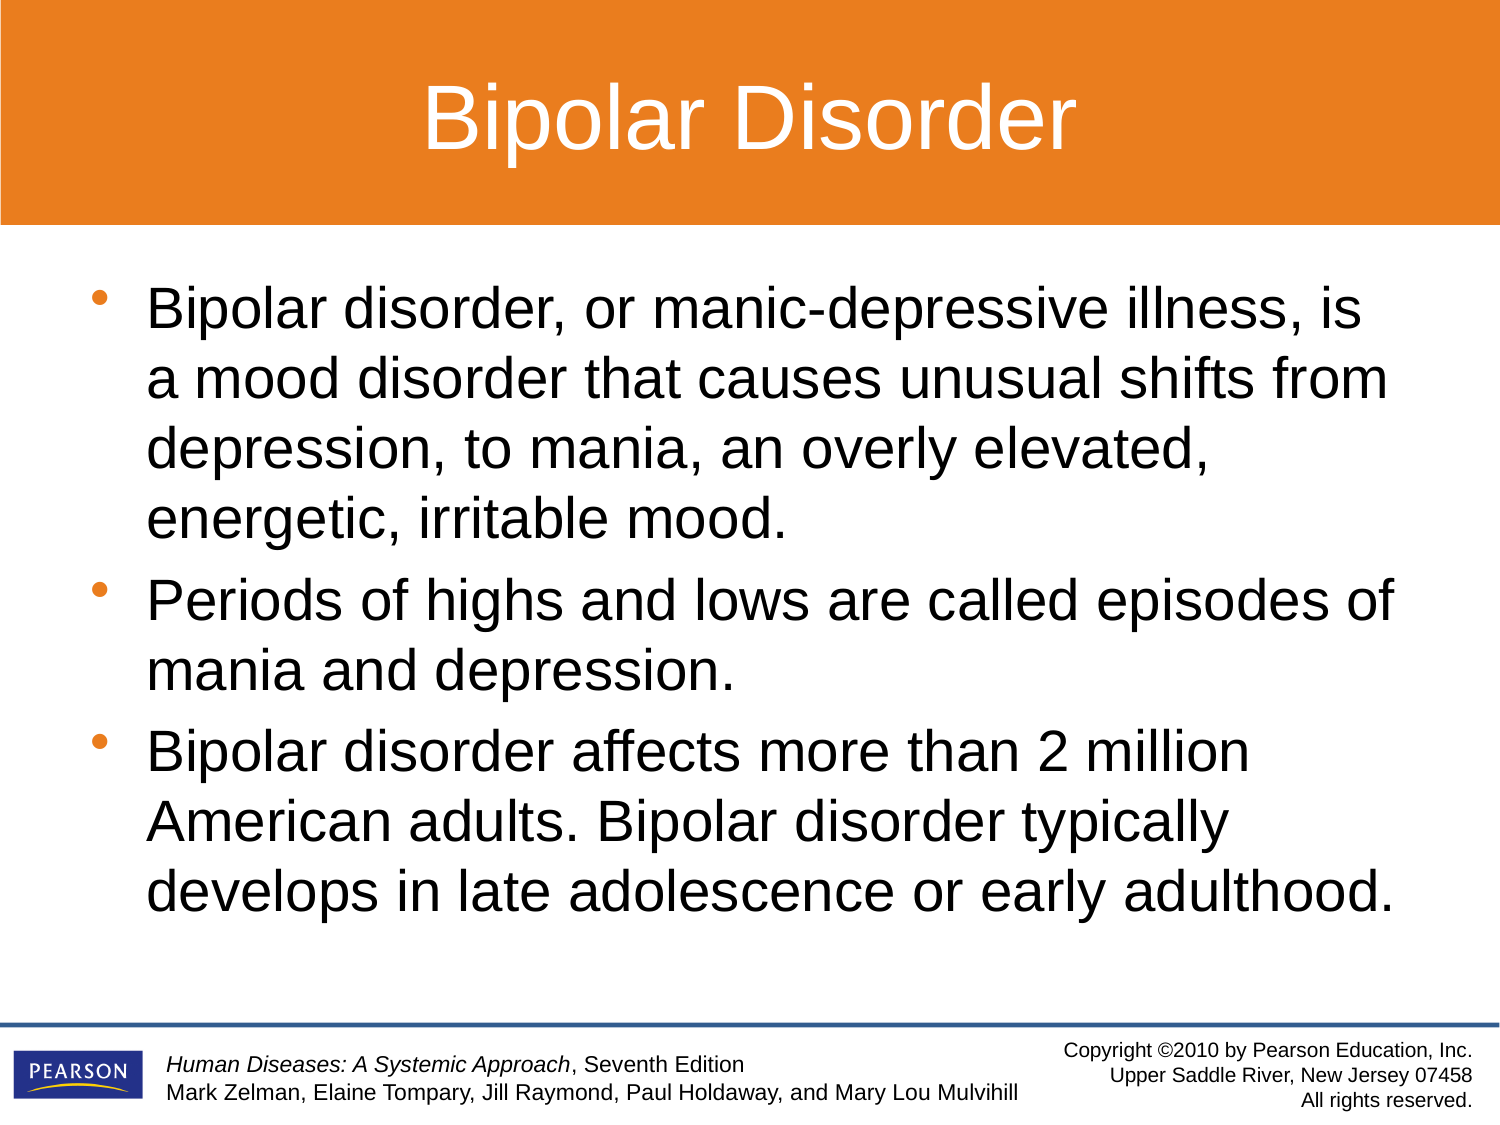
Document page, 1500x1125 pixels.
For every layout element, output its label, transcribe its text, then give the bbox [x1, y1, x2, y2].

picture [12, 1049, 144, 1100]
list Bipolar disorder, or manic-depressive illness, is a mood disorder that causes unusual shifts from depression, to mania, an overly elevated, energetic, irritable mood. Periods of highs and lows are called episodes of mania and depression. Bipolar disorder affects more than 2 million American adults. Bipolar disorder typically develops in late adolescence or early adulthood. [74, 262, 1426, 1006]
title Bipolar Disorder [0, 0, 1500, 226]
